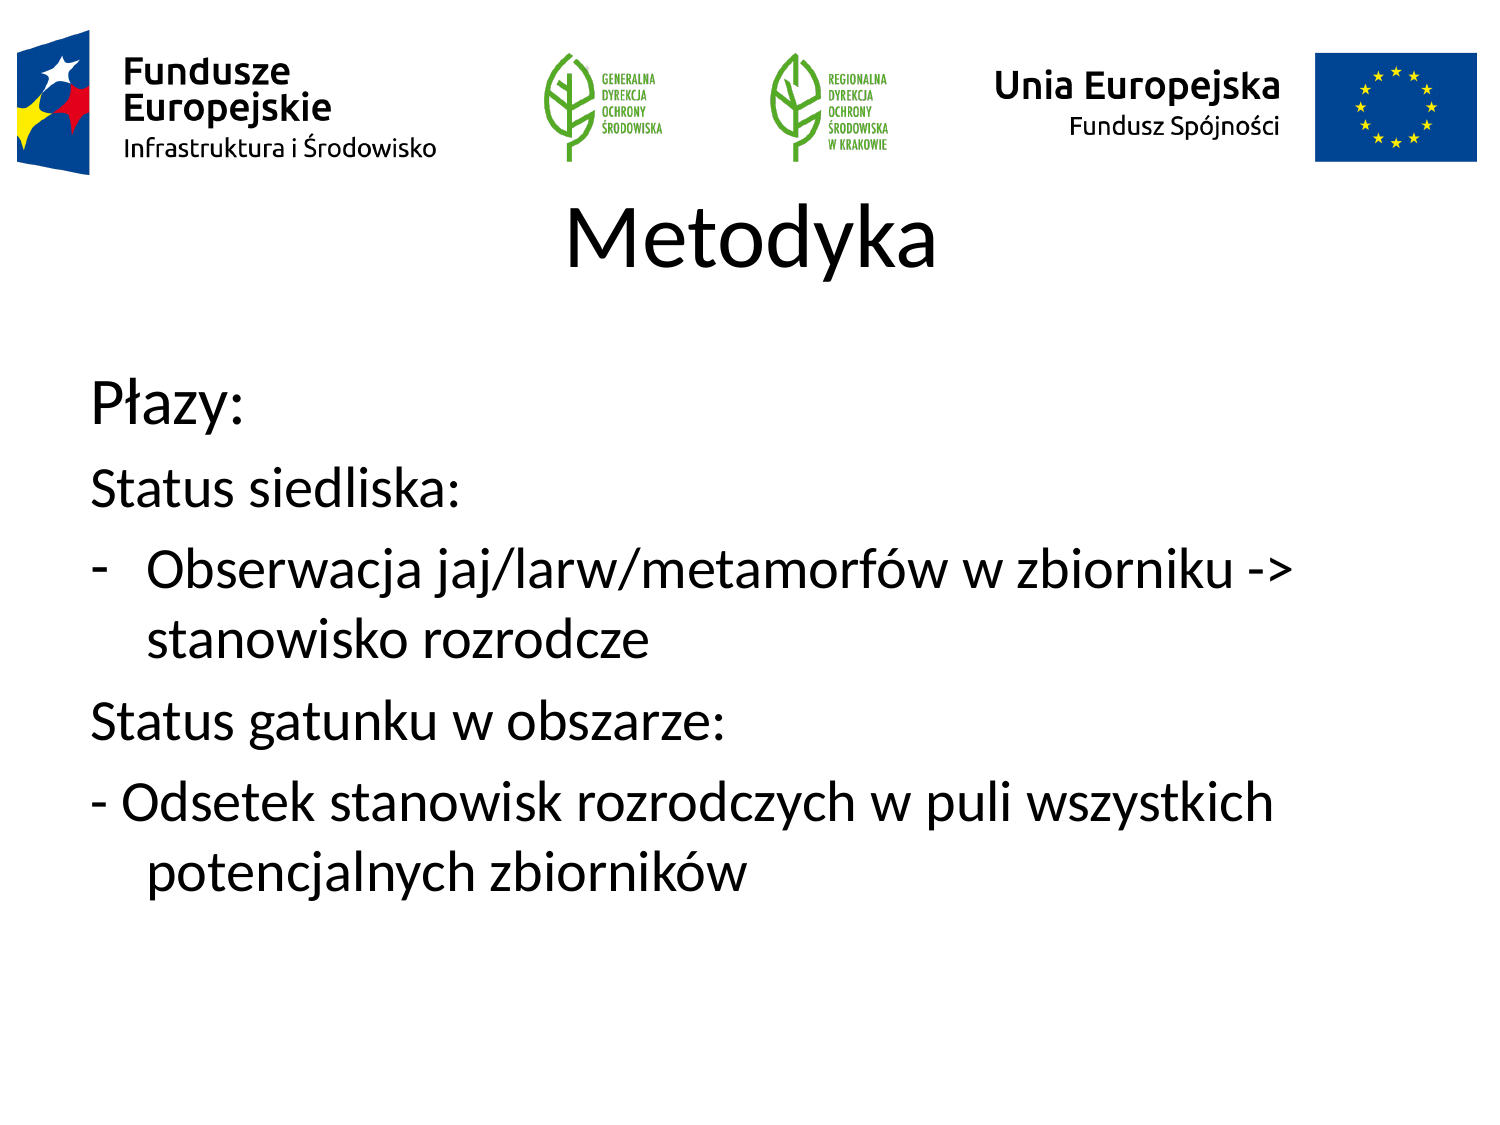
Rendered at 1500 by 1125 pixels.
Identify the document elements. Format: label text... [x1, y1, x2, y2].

list Płazy: Status siedliska: Obserwacja jaj/larw/metamorfów w zbiorniku -> stanowisko rozrodcze Status gatunku w obszarze: - Odsetek stanowisk rozrodczych w puli wszystkich potencjalnych zbiorników [75, 349, 1425, 1005]
title Metodyka [76, 184, 1427, 325]
picture [17, 30, 1477, 176]
